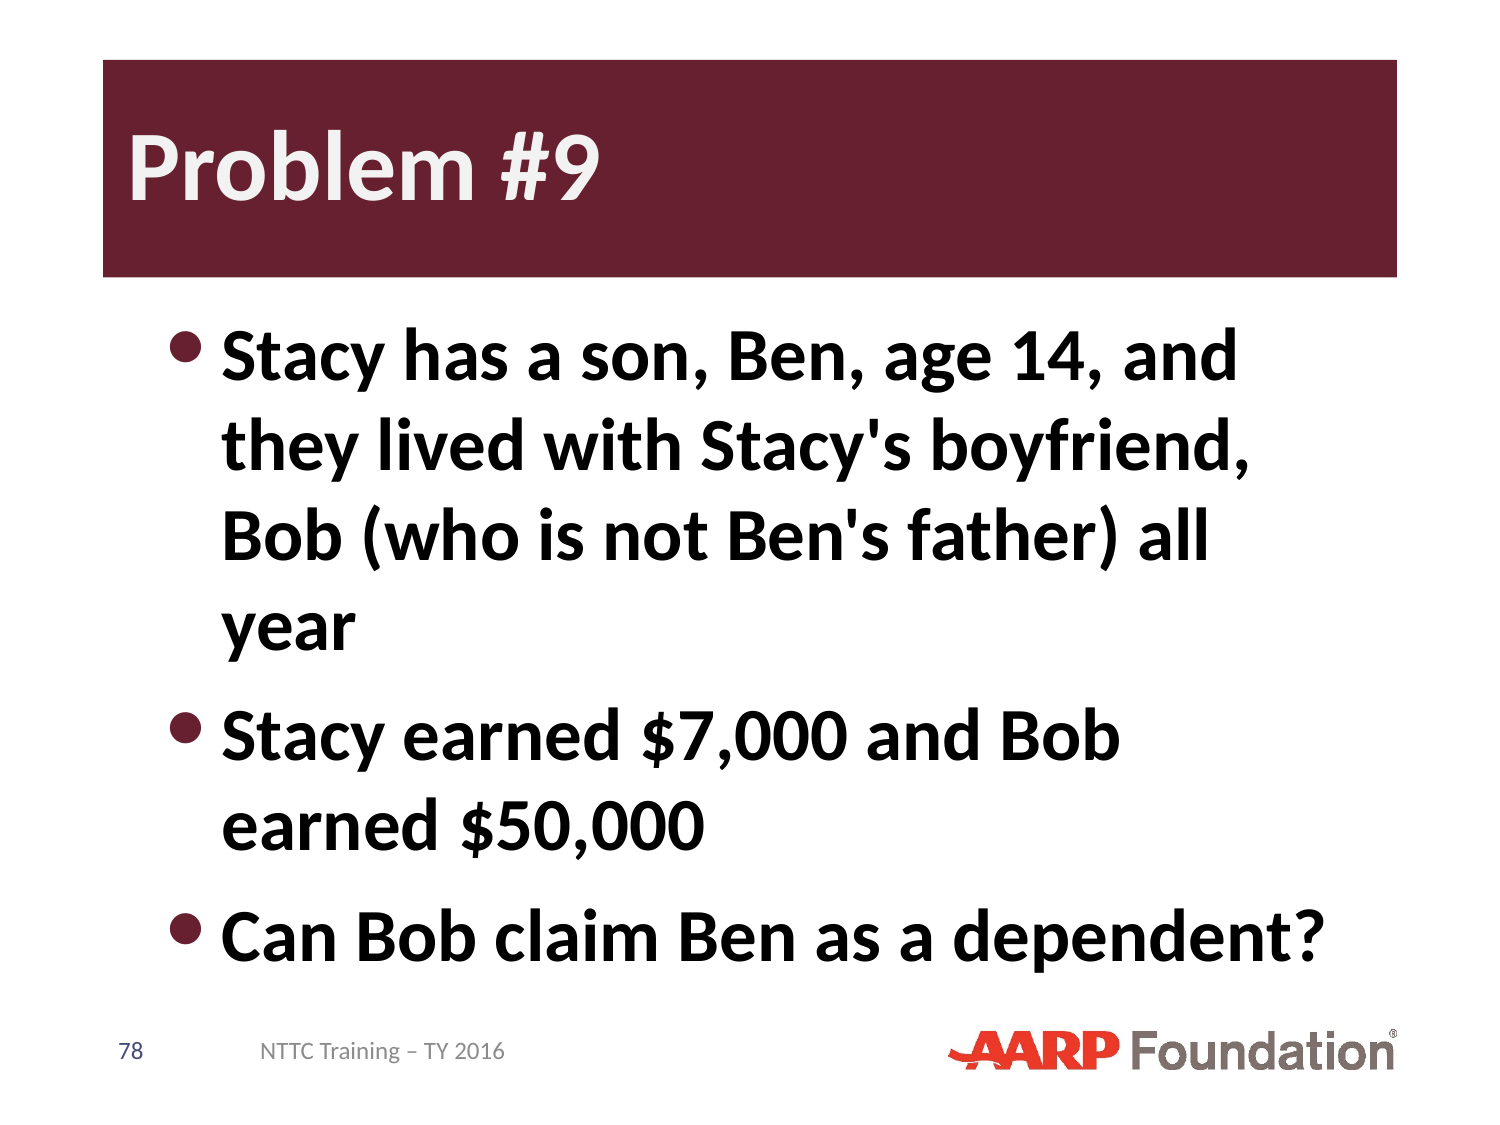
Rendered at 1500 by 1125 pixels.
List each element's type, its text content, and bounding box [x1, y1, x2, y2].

picture [948, 1029, 1397, 1070]
footer NTTC Training – TY 2016 [245, 1035, 812, 1080]
slide_number 78 [103, 1019, 208, 1080]
list Stacy has a son, Ben, age 14, and they lived with Stacy's boyfriend, Bob (who is not Ben's father) all year Stacy earned $7,000 and Bob earned $50,000 Can Bob claim Ben as a dependent? [150, 297, 1363, 1035]
title Problem #9 [103, 59, 1397, 278]
